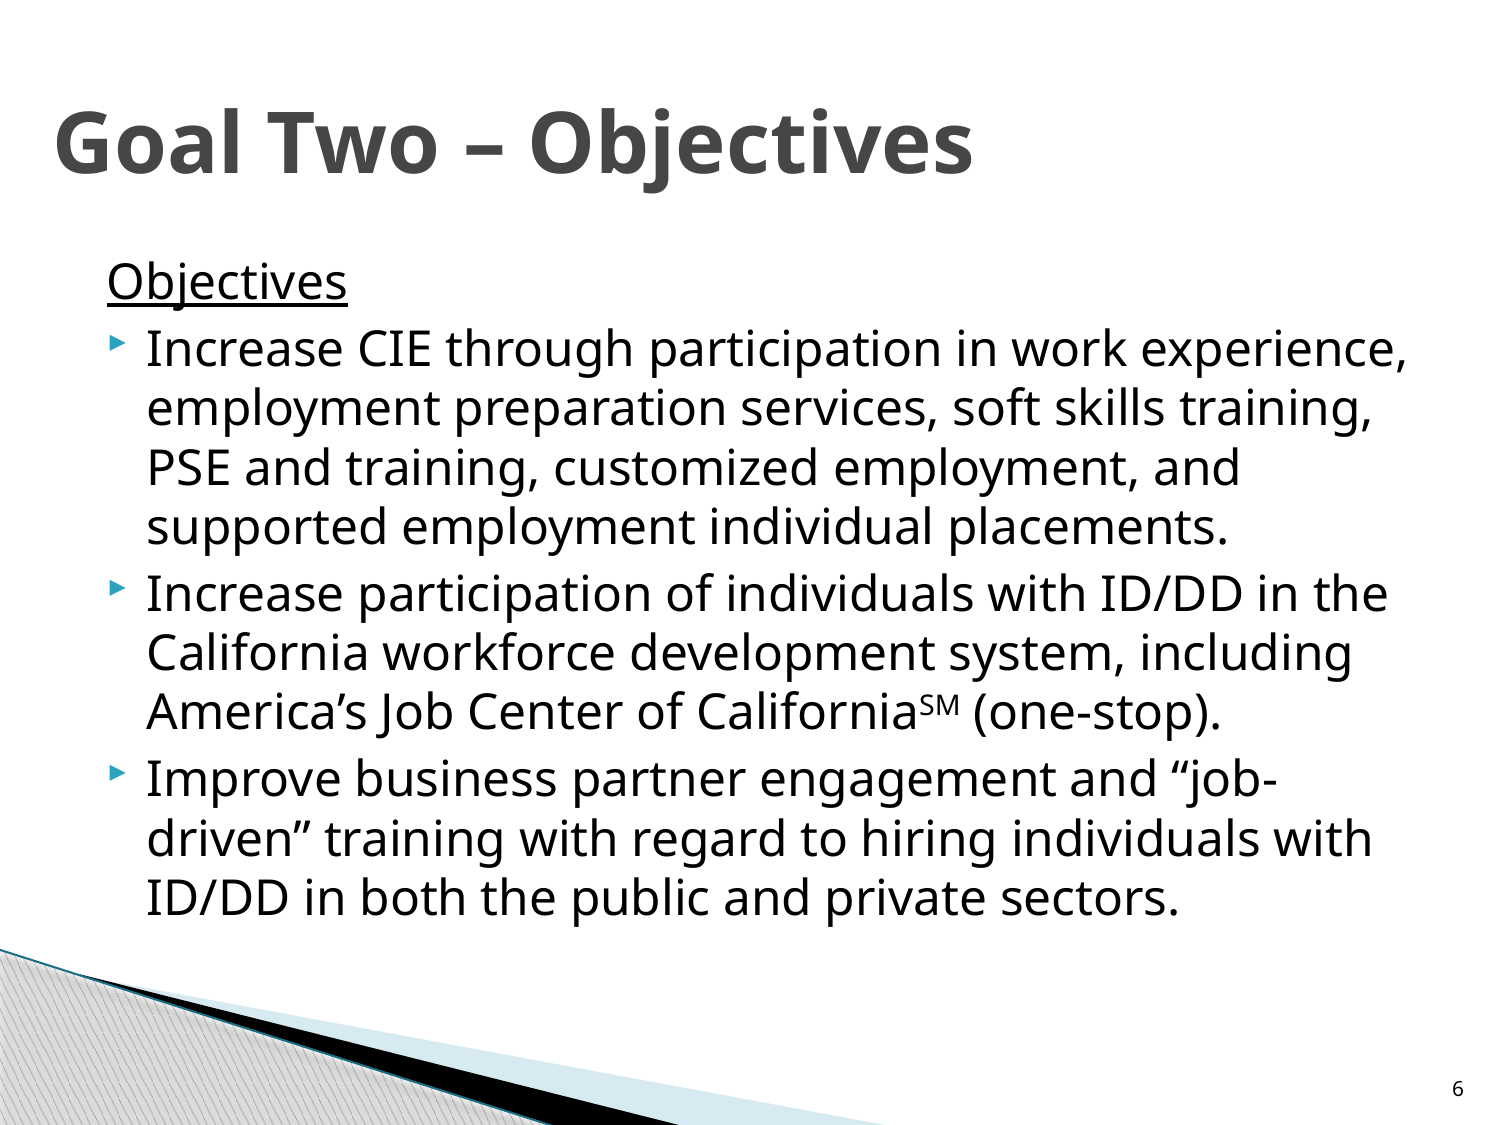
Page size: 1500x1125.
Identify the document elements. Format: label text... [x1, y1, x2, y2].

list Objectives Increase CIE through participation in work experience, employment preparation services, soft skills training, PSE and training, customized employment, and supported employment individual placements. Increase participation of individuals with ID/DD in the California workforce development system, including America’s Job Center of Californiasm (one-stop). Improve business partner engagement and “job-driven” training with regard to hiring individuals with ID/DD in both the public and private sectors. [75, 243, 1425, 986]
slide_number 6 [1418, 1051, 1479, 1112]
title Goal Two – Objectives [37, 45, 1450, 233]
